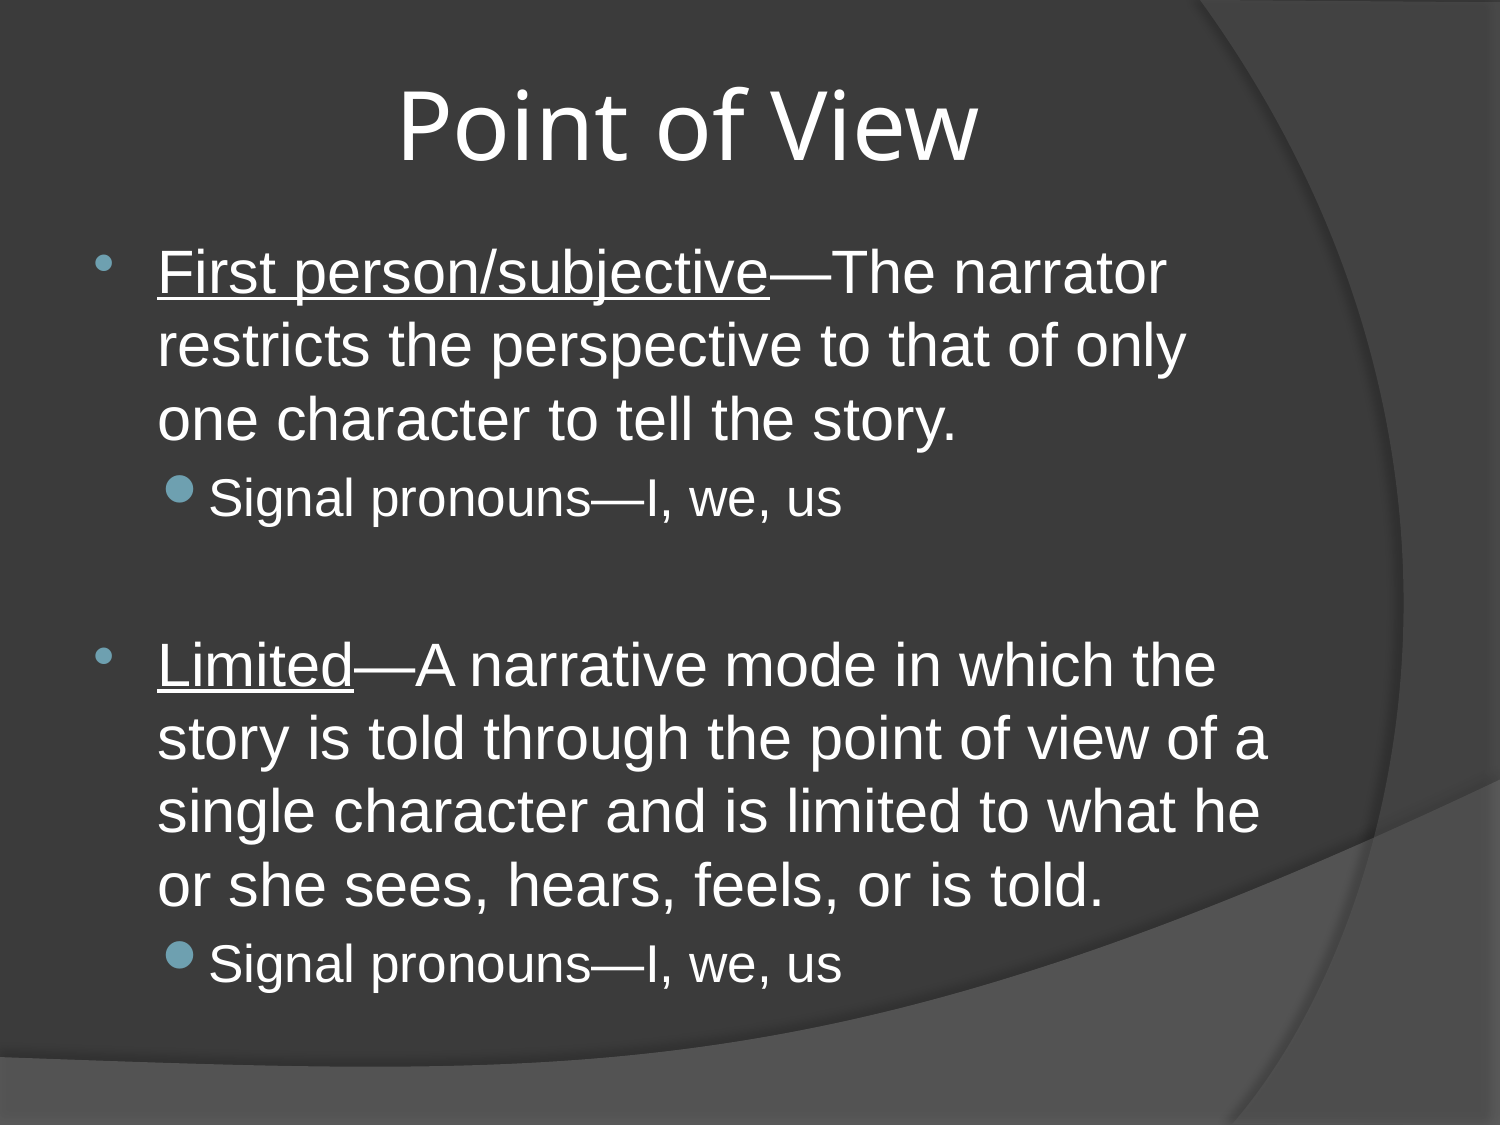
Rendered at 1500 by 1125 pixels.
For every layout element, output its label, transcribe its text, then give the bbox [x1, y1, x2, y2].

list First person/subjective—The narrator restricts the perspective to that of only one character to tell the story. Signal pronouns—I, we, us Limited—A narrative mode in which the story is told through the point of view of a single character and is limited to what he or she sees, hears, feels, or is told. Signal pronouns—I, we, us [75, 224, 1300, 1005]
title Point of View [75, 45, 1300, 200]
